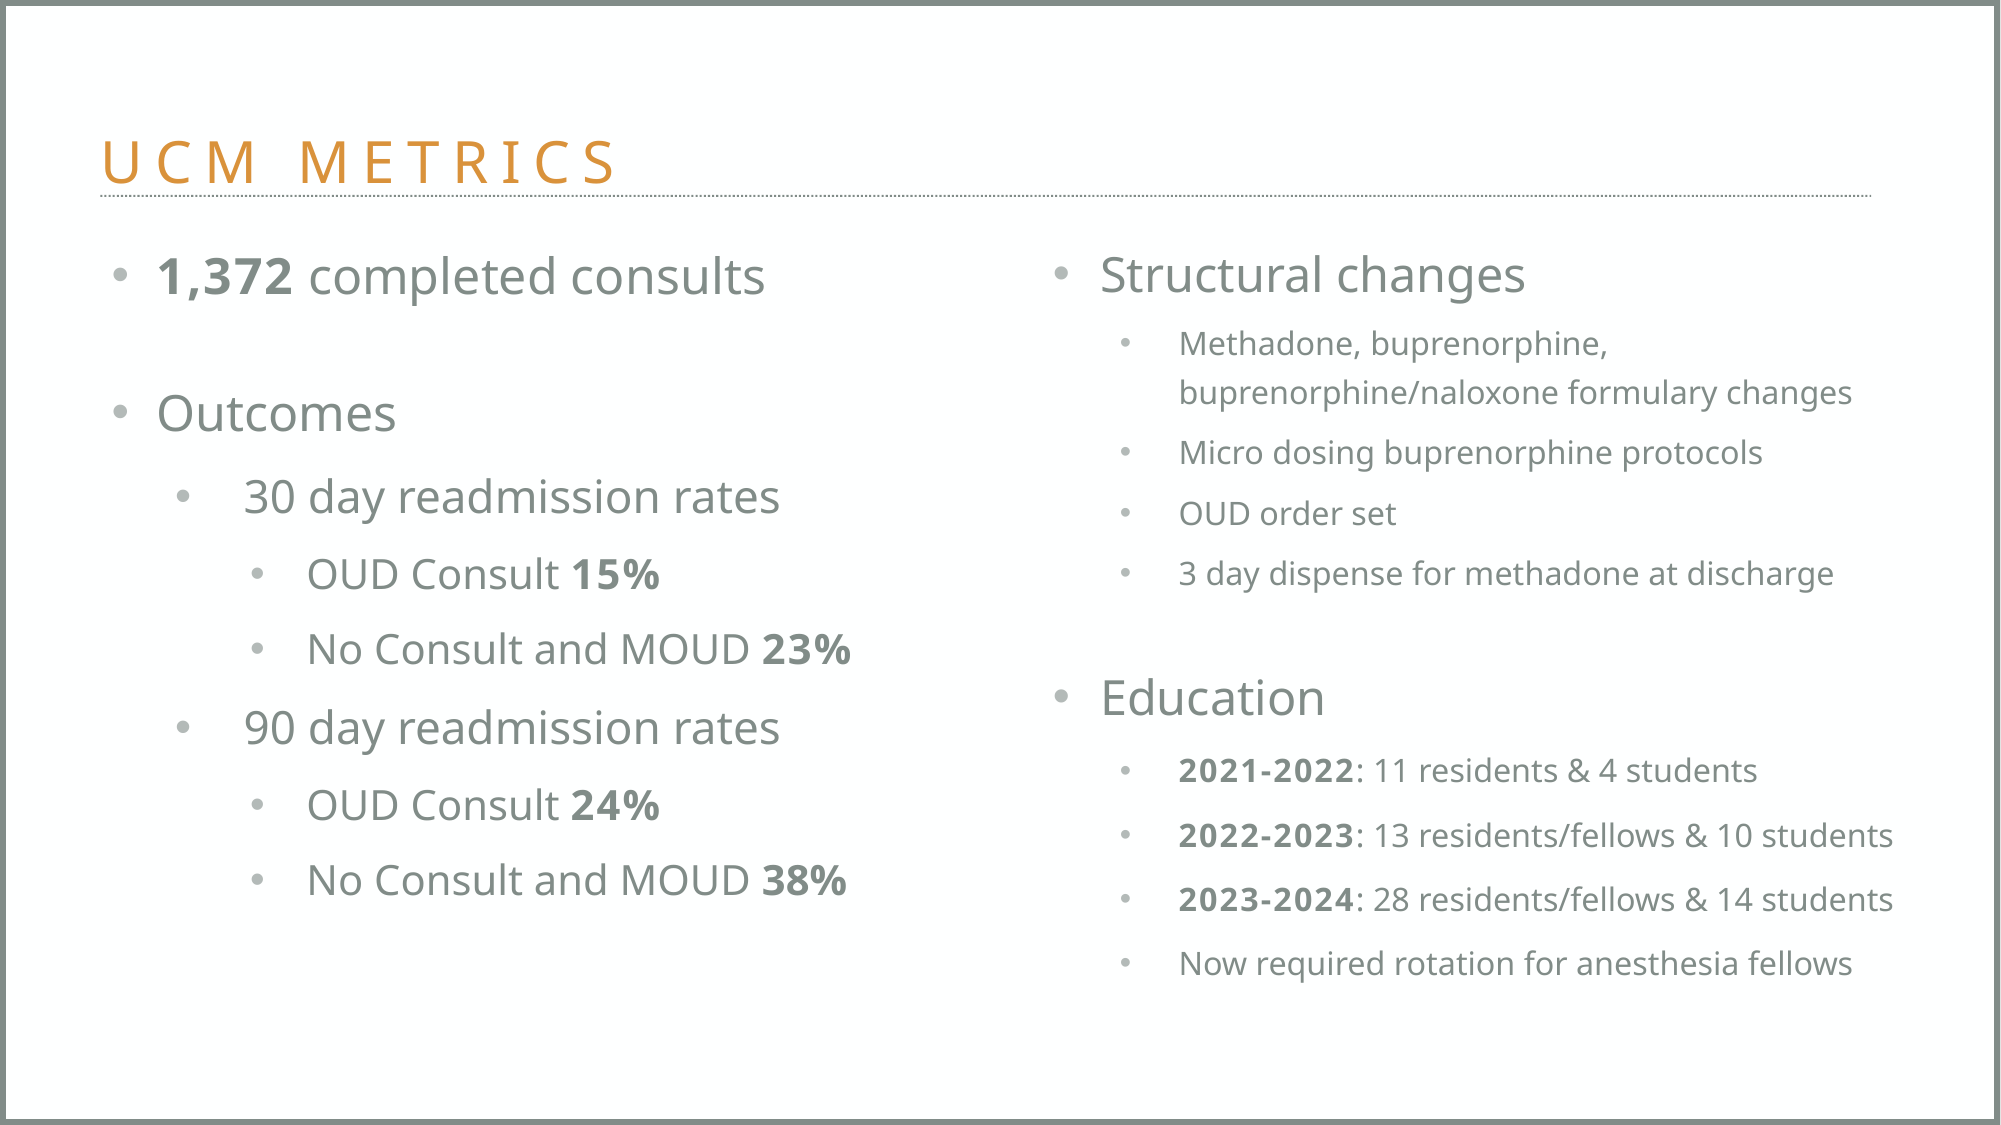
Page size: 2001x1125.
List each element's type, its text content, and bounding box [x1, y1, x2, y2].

text_box Structural changes Methadone, buprenorphine, buprenorphine/naloxone formulary changes Micro dosing buprenorphine protocols OUD order set 3 day dispense for methadone at discharge Education 2021-2022: 11 residents & 4 students 2022-2023: 13 residents/fellows & 10 students 2023-2024: 28 residents/fellows & 14 students Now required rotation for anesthesia fellows [1041, 229, 1900, 1068]
title UCM METRICS [99, 88, 1901, 197]
list 1,372 completed consults Outcomes 30 day readmission rates OUD Consult 15% No Consult and MOUD 23% 90 day readmission rates OUD Consult 24% No Consult and MOUD 38% [99, 228, 960, 1068]
